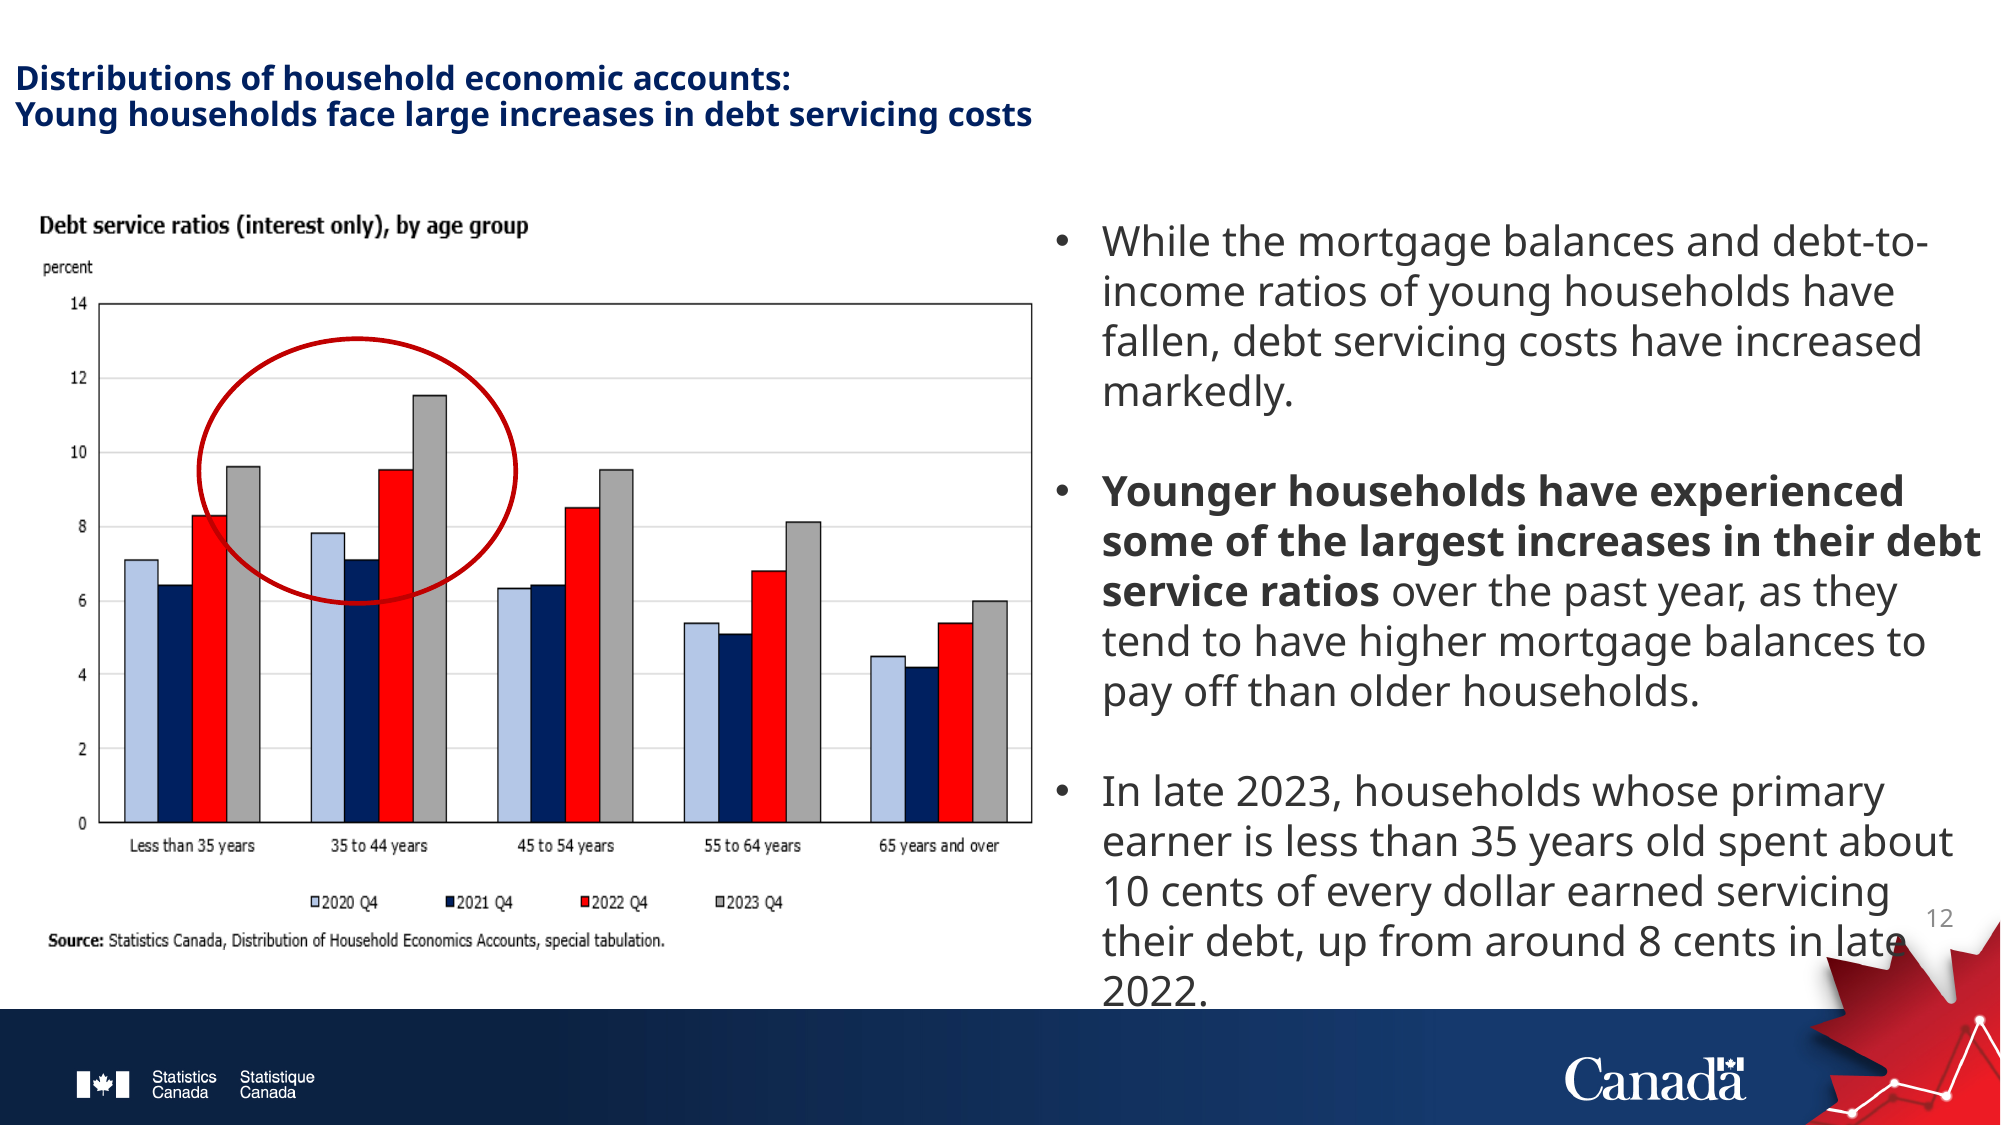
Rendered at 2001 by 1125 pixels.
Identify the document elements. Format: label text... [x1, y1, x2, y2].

text_box While the mortgage balances and debt-to-income ratios of young households have fallen, debt servicing costs have increased markedly. Younger households have experienced some of the largest increases in their debt service ratios over the past year, as they tend to have higher mortgage balances to pay off than older households. In late 2023, households whose primary earner is less than 35 years old spent about 10 cents of every dollar earned servicing their debt, up from around 8 cents in late 2022. [1040, 207, 2000, 1023]
picture [0, 0, 2001, 1125]
title Distributions of household economic accounts: Young households face large increases in debt servicing costs [0, 18, 1986, 142]
